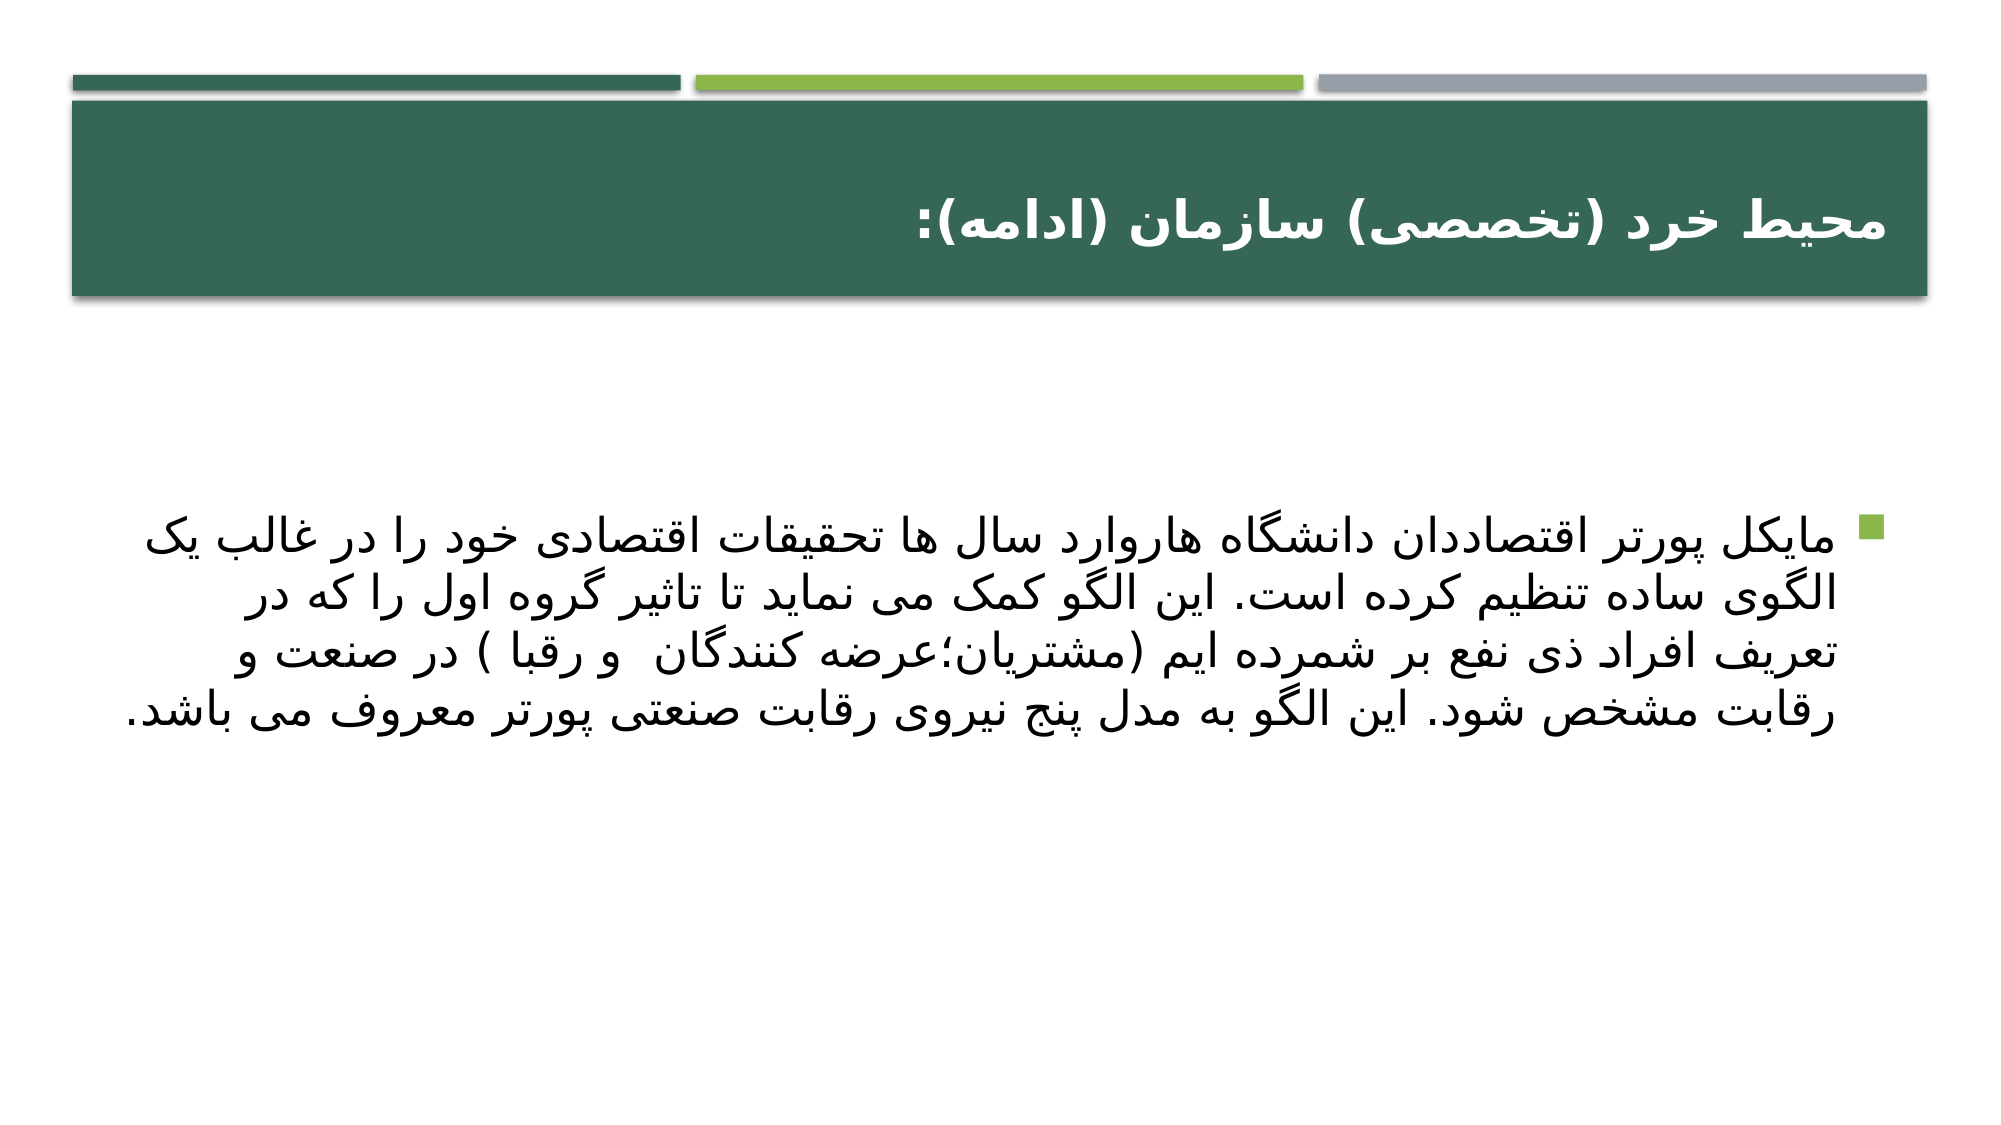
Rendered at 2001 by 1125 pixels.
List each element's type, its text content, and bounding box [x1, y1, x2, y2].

title محیط خرد (تخصصی) سازمان (ادامه): [95, 115, 1905, 282]
list مایکل پورتر اقتصاددان دانشگاه هاروارد سال ها تحقیقات اقتصادی خود را در غالب یک الگوی ساده تنظیم کرده است. این الگو کمک می نماید تا تاثیر گروه اول را که در تعریف افراد ذی نفع بر شمرده ایم (مشتریان؛عرضه کنندگان و رقبا ) در صنعت و رقابت مشخص شود. این الگو به مدل پنج نیروی رقابت صنعتی پورتر معروف می باشد. [95, 357, 1905, 962]
